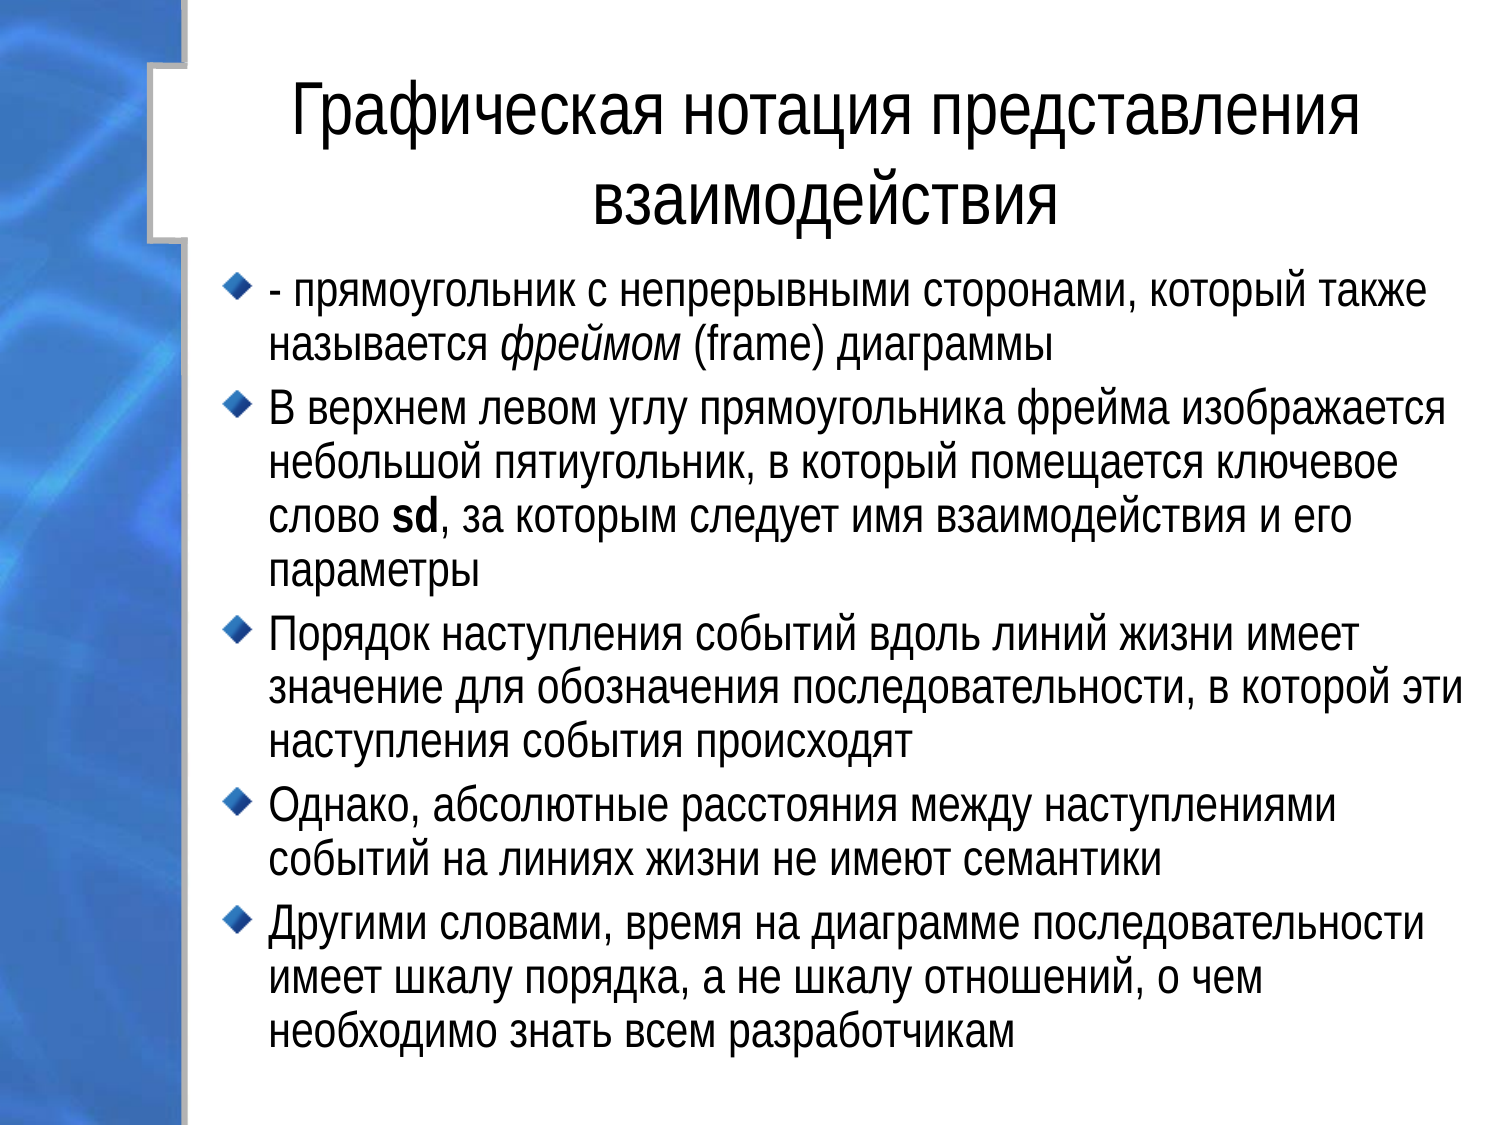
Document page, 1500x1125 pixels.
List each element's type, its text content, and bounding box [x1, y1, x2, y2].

picture [0, 0, 181, 1125]
list - прямоугольник с непрерывными сторонами, который также называется фреймом (frame) диаграммы В верхнем левом углу прямоугольника фрейма изображается небольшой пятиугольник, в который помещается ключевое слово sd, за которым следует имя взаимодействия и его параметры Порядок наступления событий вдоль линий жизни имеет значение для обозначения последовательности, в которой эти наступления события происходят Однако, абсолютные расстояния между наступлениями событий на линиях жизни не имеют семантики Другими словами, время на диаграмме последовательности имеет шкалу порядка, а не шкалу отношений, о чем необходимо знать всем разработчикам [206, 255, 1495, 1118]
title Графическая нотация представления взаимодействия [171, 90, 1483, 209]
picture [188, 0, 1500, 1125]
